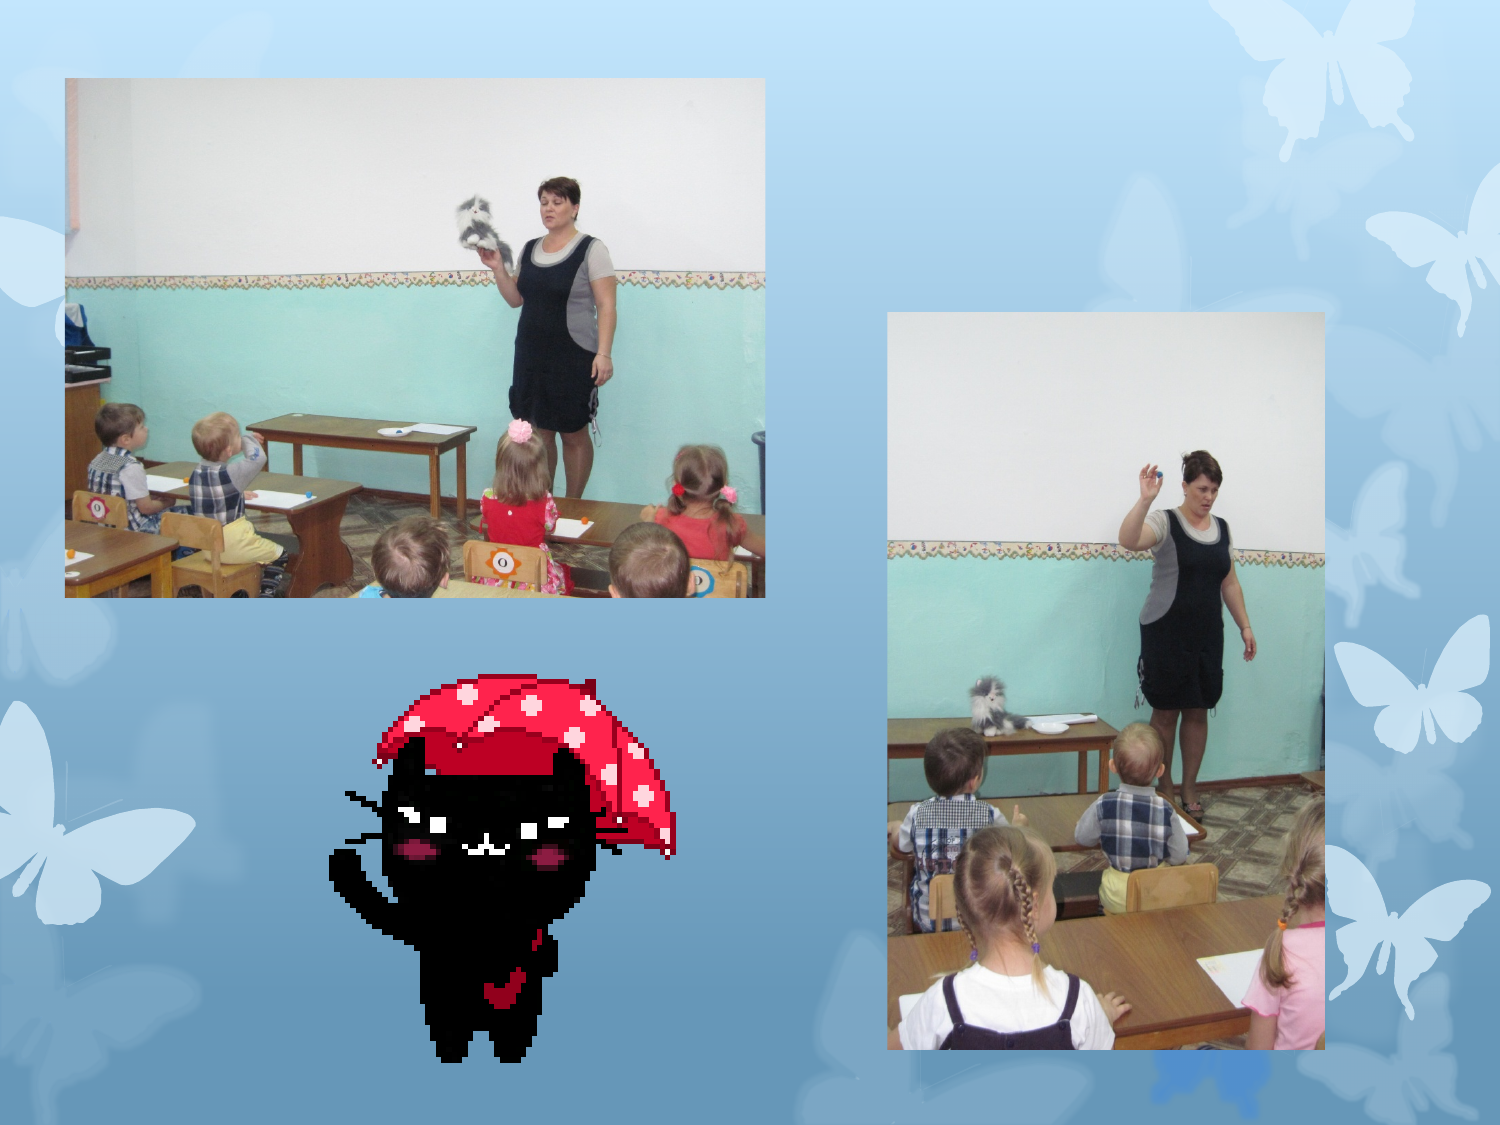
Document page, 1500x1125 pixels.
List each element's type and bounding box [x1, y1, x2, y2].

picture [324, 674, 676, 1063]
picture [64, 77, 766, 599]
picture [886, 311, 1326, 1051]
